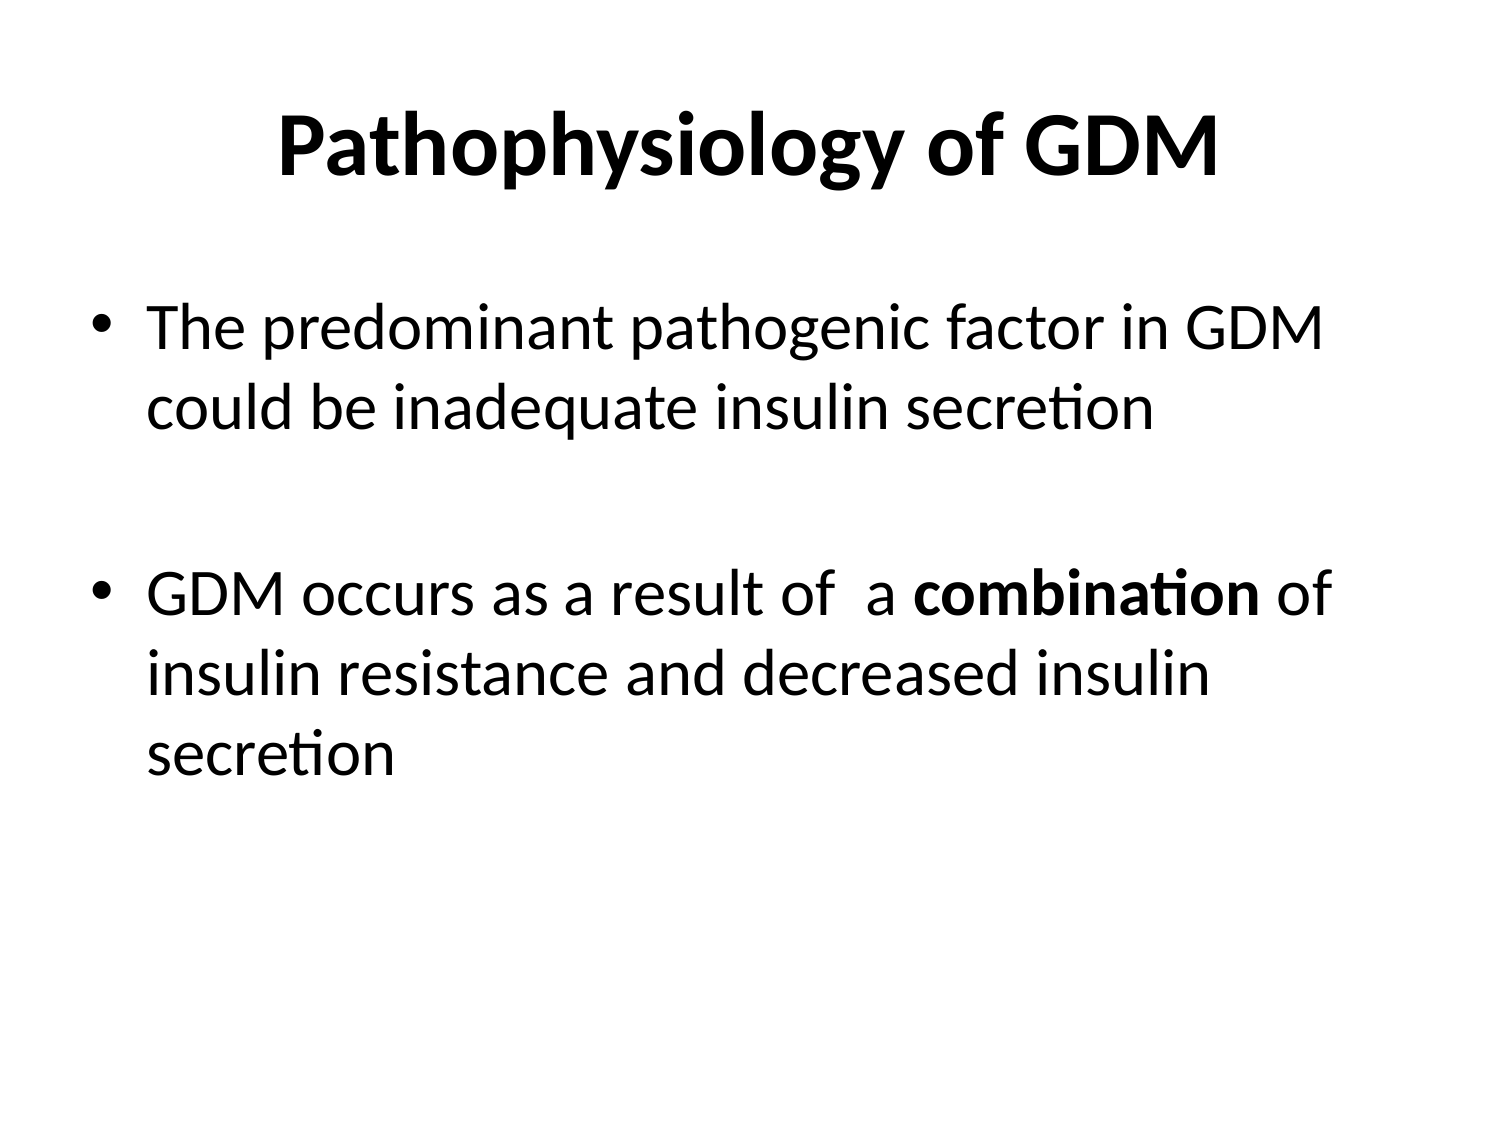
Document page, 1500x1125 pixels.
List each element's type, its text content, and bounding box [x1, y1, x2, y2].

title Pathophysiology of GDM [75, 45, 1425, 233]
list The predominant pathogenic factor in GDM could be inadequate insulin secretion GDM occurs as a result of a combination of insulin resistance and decreased insulin secretion [75, 275, 1425, 1018]
